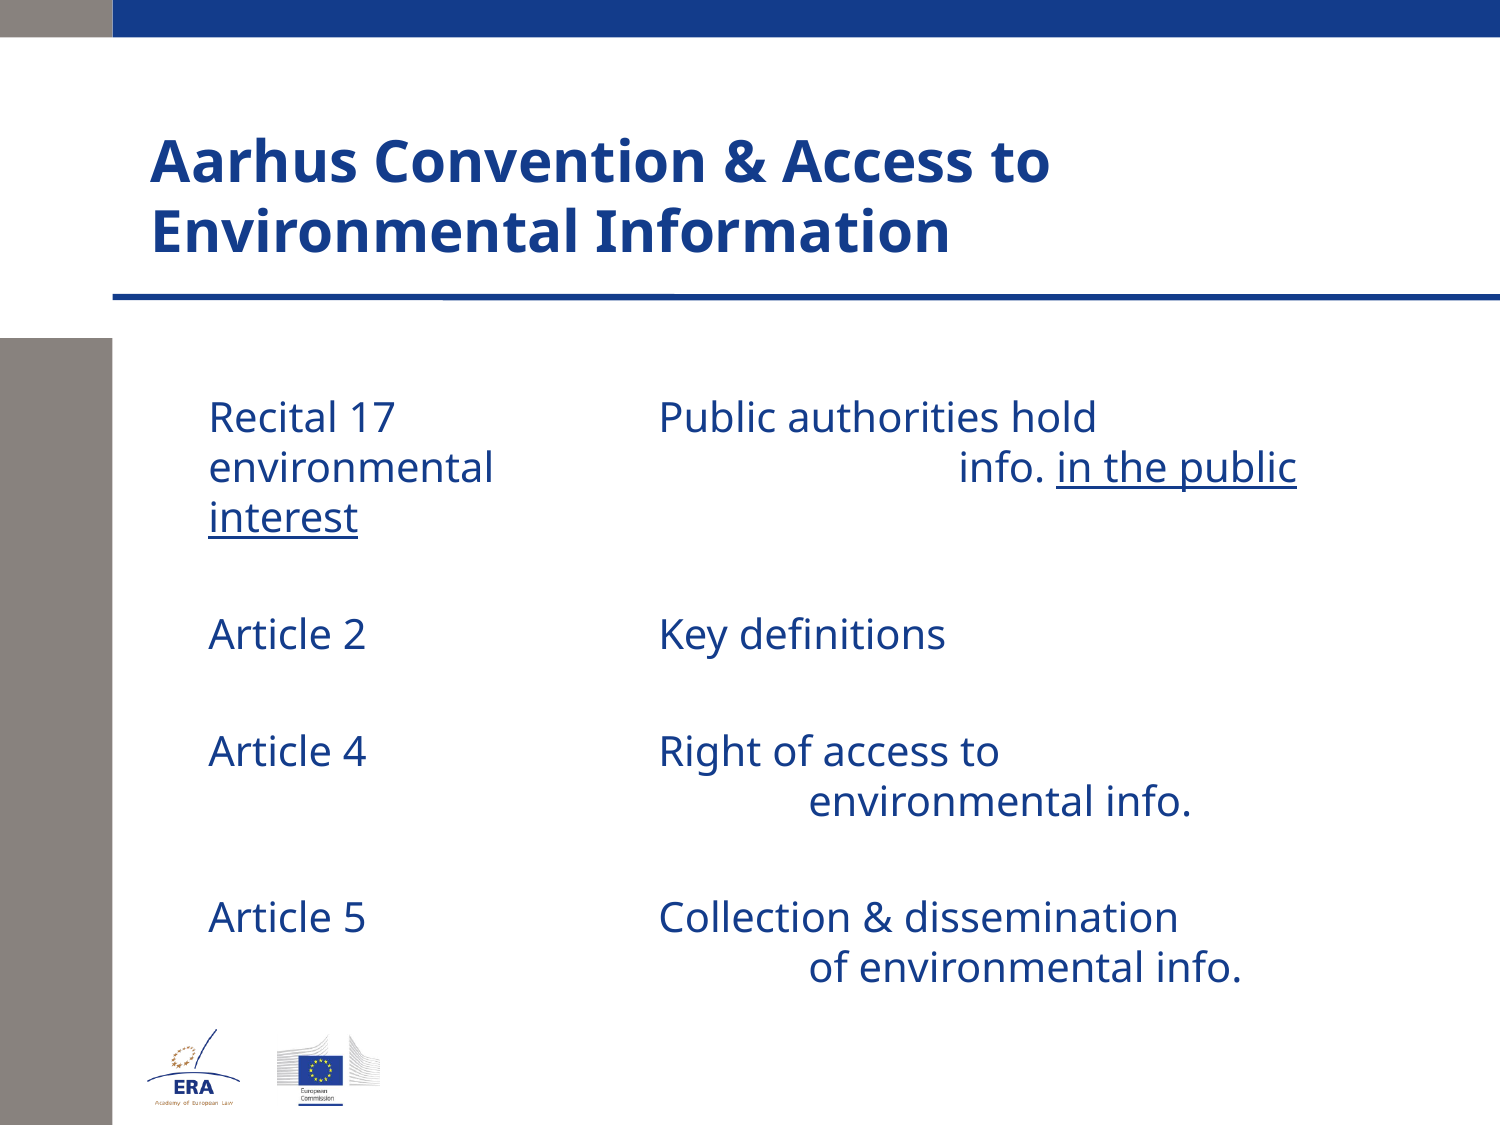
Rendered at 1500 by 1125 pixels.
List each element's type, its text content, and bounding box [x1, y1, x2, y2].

title Aarhus Convention & Access to Environmental Information [135, 125, 1236, 264]
picture [147, 1029, 240, 1106]
list Recital 17 Public authorities hold environmental info. in the public interest Article 2 Key definitions Article 4 Right of access to environmental info. Article 5 Collection & dissemination of environmental info. [136, 324, 1388, 1001]
picture [277, 1034, 380, 1106]
